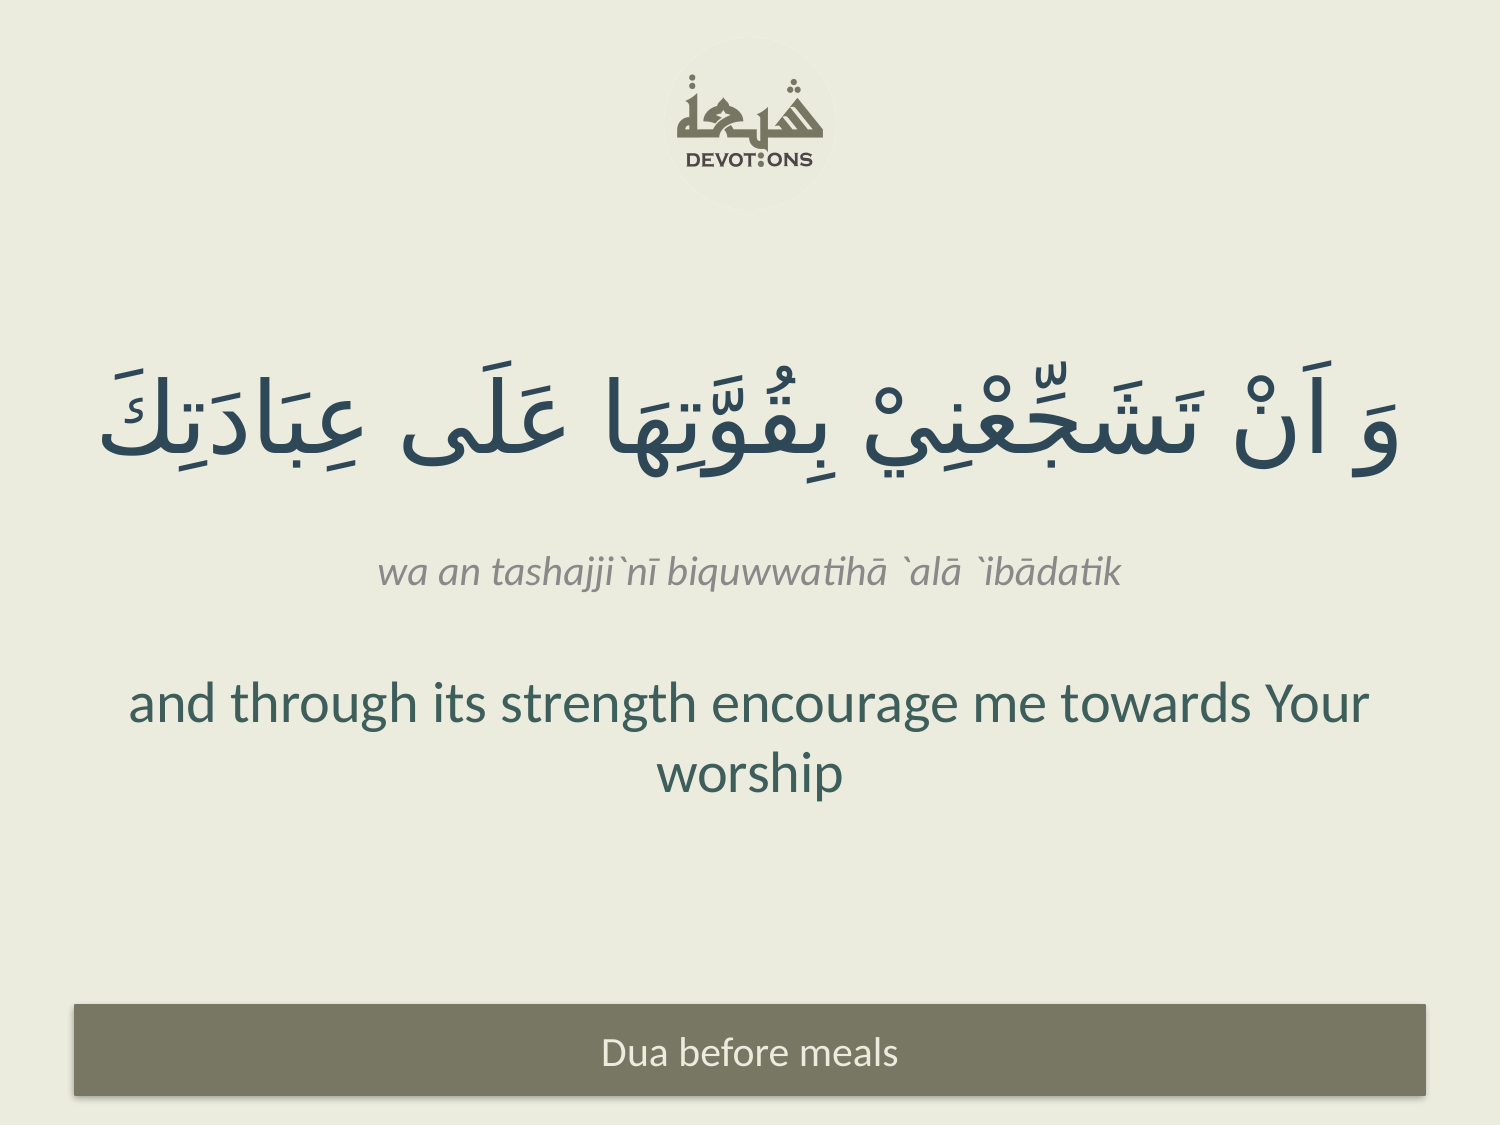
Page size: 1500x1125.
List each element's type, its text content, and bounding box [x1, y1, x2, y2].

text_box وَ اَنْ تَشَجِّعْنِيْ بِقُوَّتِهَا عَلَى عِبَادَتِكَ wa an tashajji`nī biquwwatihā `alā `ibādatik and through its strength encourage me towards Your worship [74, 346, 1425, 811]
text_box [74, 1004, 1426, 1096]
text_box Dua before meals [586, 1017, 914, 1083]
picture [656, 29, 844, 218]
